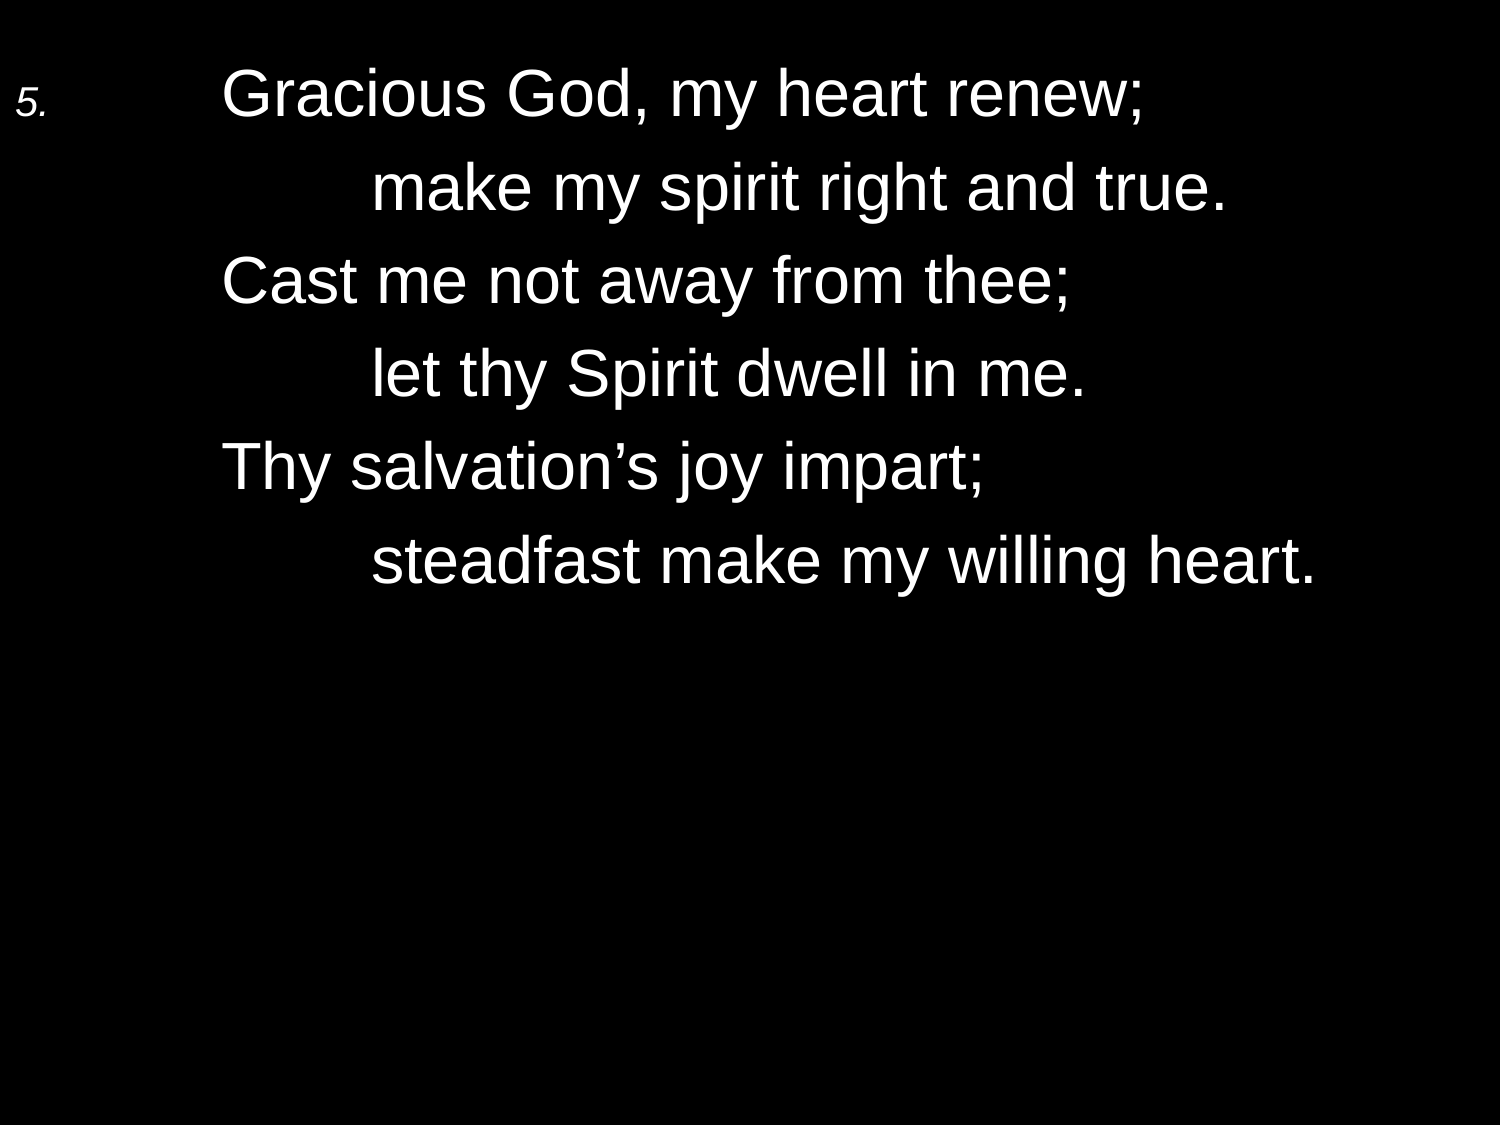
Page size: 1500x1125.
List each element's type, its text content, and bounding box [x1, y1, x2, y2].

list 5. Gracious God, my heart renew; make my spirit right and true. Cast me not away from thee; let thy Spirit dwell in me. Thy salvation’s joy impart; steadfast make my willing heart. [0, 42, 1500, 1047]
